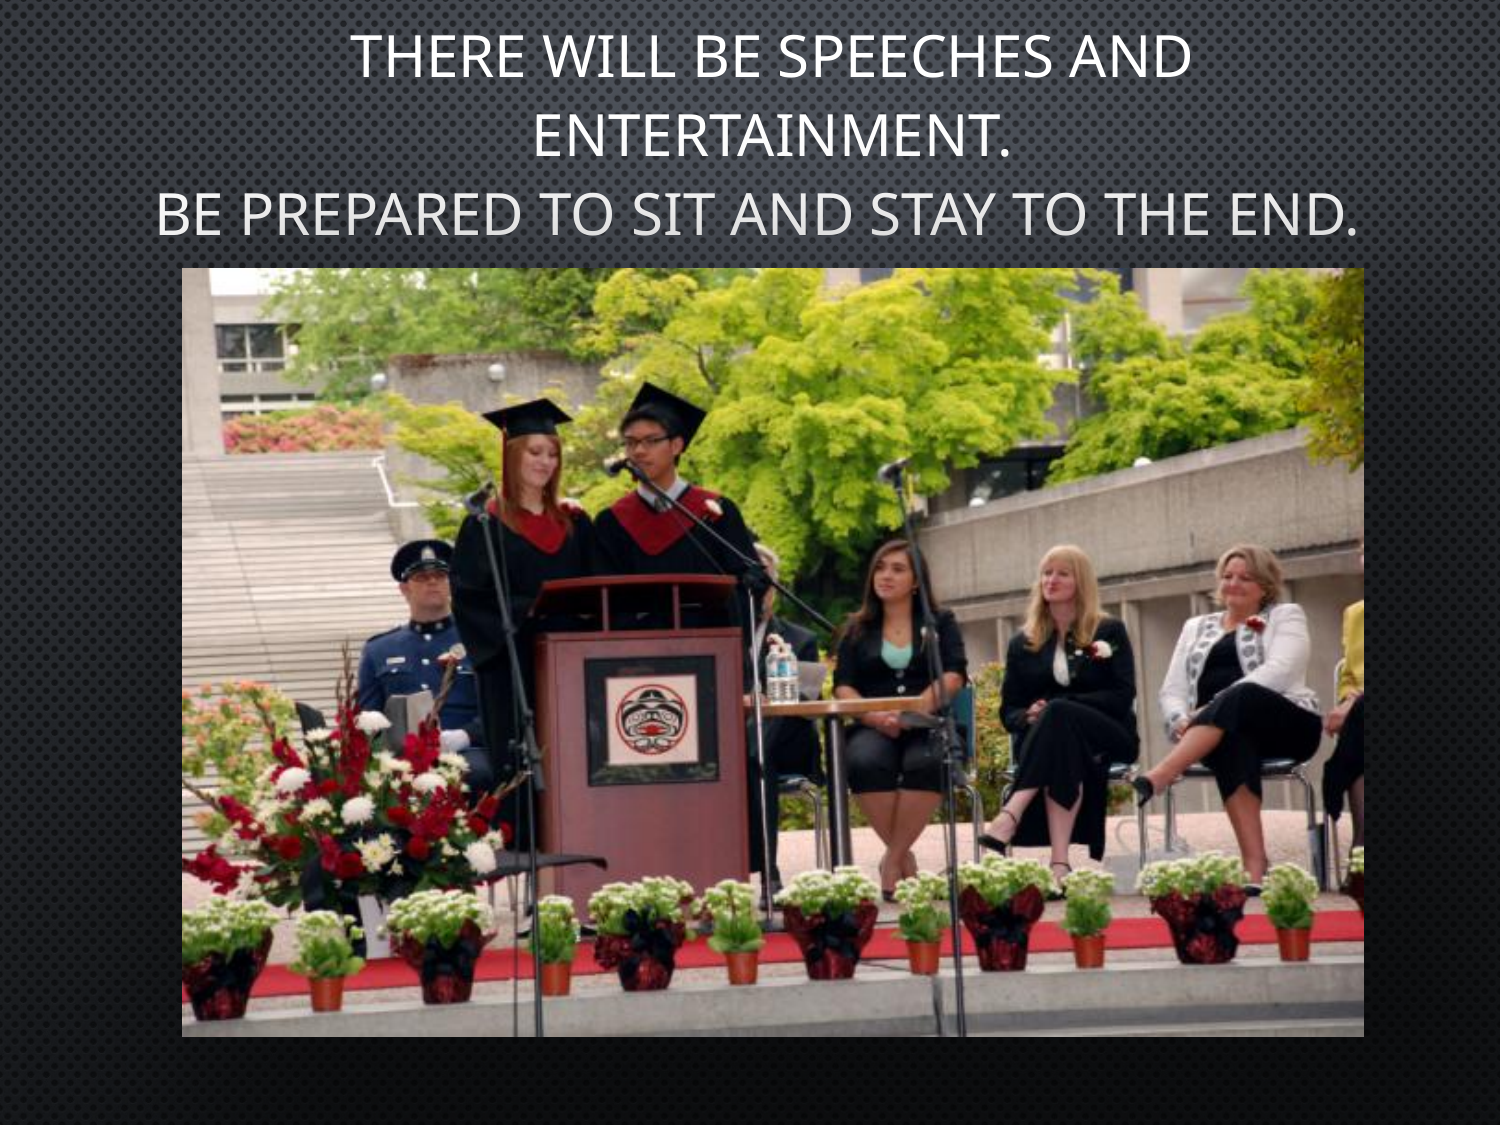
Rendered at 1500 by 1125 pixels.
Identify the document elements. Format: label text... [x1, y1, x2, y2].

title There will be speeches and entertainment. Be prepared to sit and stay to the end. [100, 0, 1445, 255]
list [181, 268, 1364, 1038]
